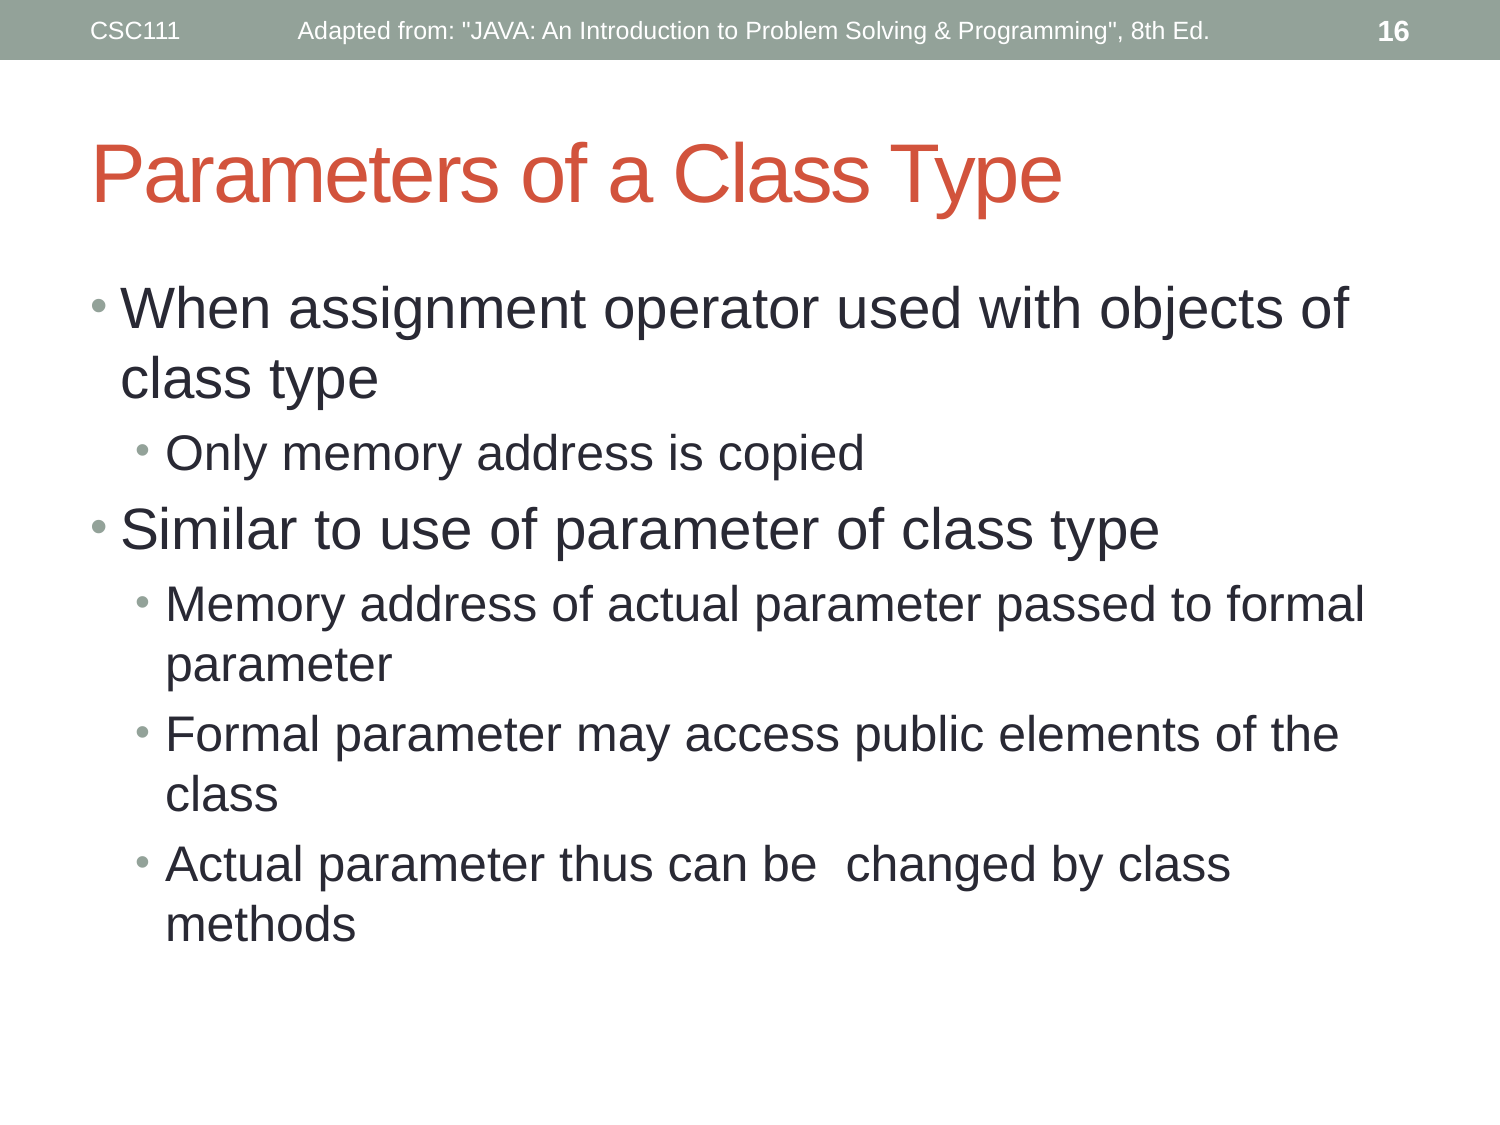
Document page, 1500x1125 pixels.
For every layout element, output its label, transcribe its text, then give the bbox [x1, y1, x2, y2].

slide_number CSC111 [75, 3, 272, 57]
title Parameters of a Class Type [75, 87, 1425, 250]
slide_number 16 [1250, 3, 1425, 57]
footer Adapted from: "JAVA: An Introduction to Problem Solving & Programming", 8th Ed. [272, 3, 1238, 57]
list When assignment operator used with objects of class type Only memory address is copied Similar to use of parameter of class type Memory address of actual parameter passed to formal parameter Formal parameter may access public elements of the class Actual parameter thus can be changed by class methods [75, 262, 1425, 1063]
